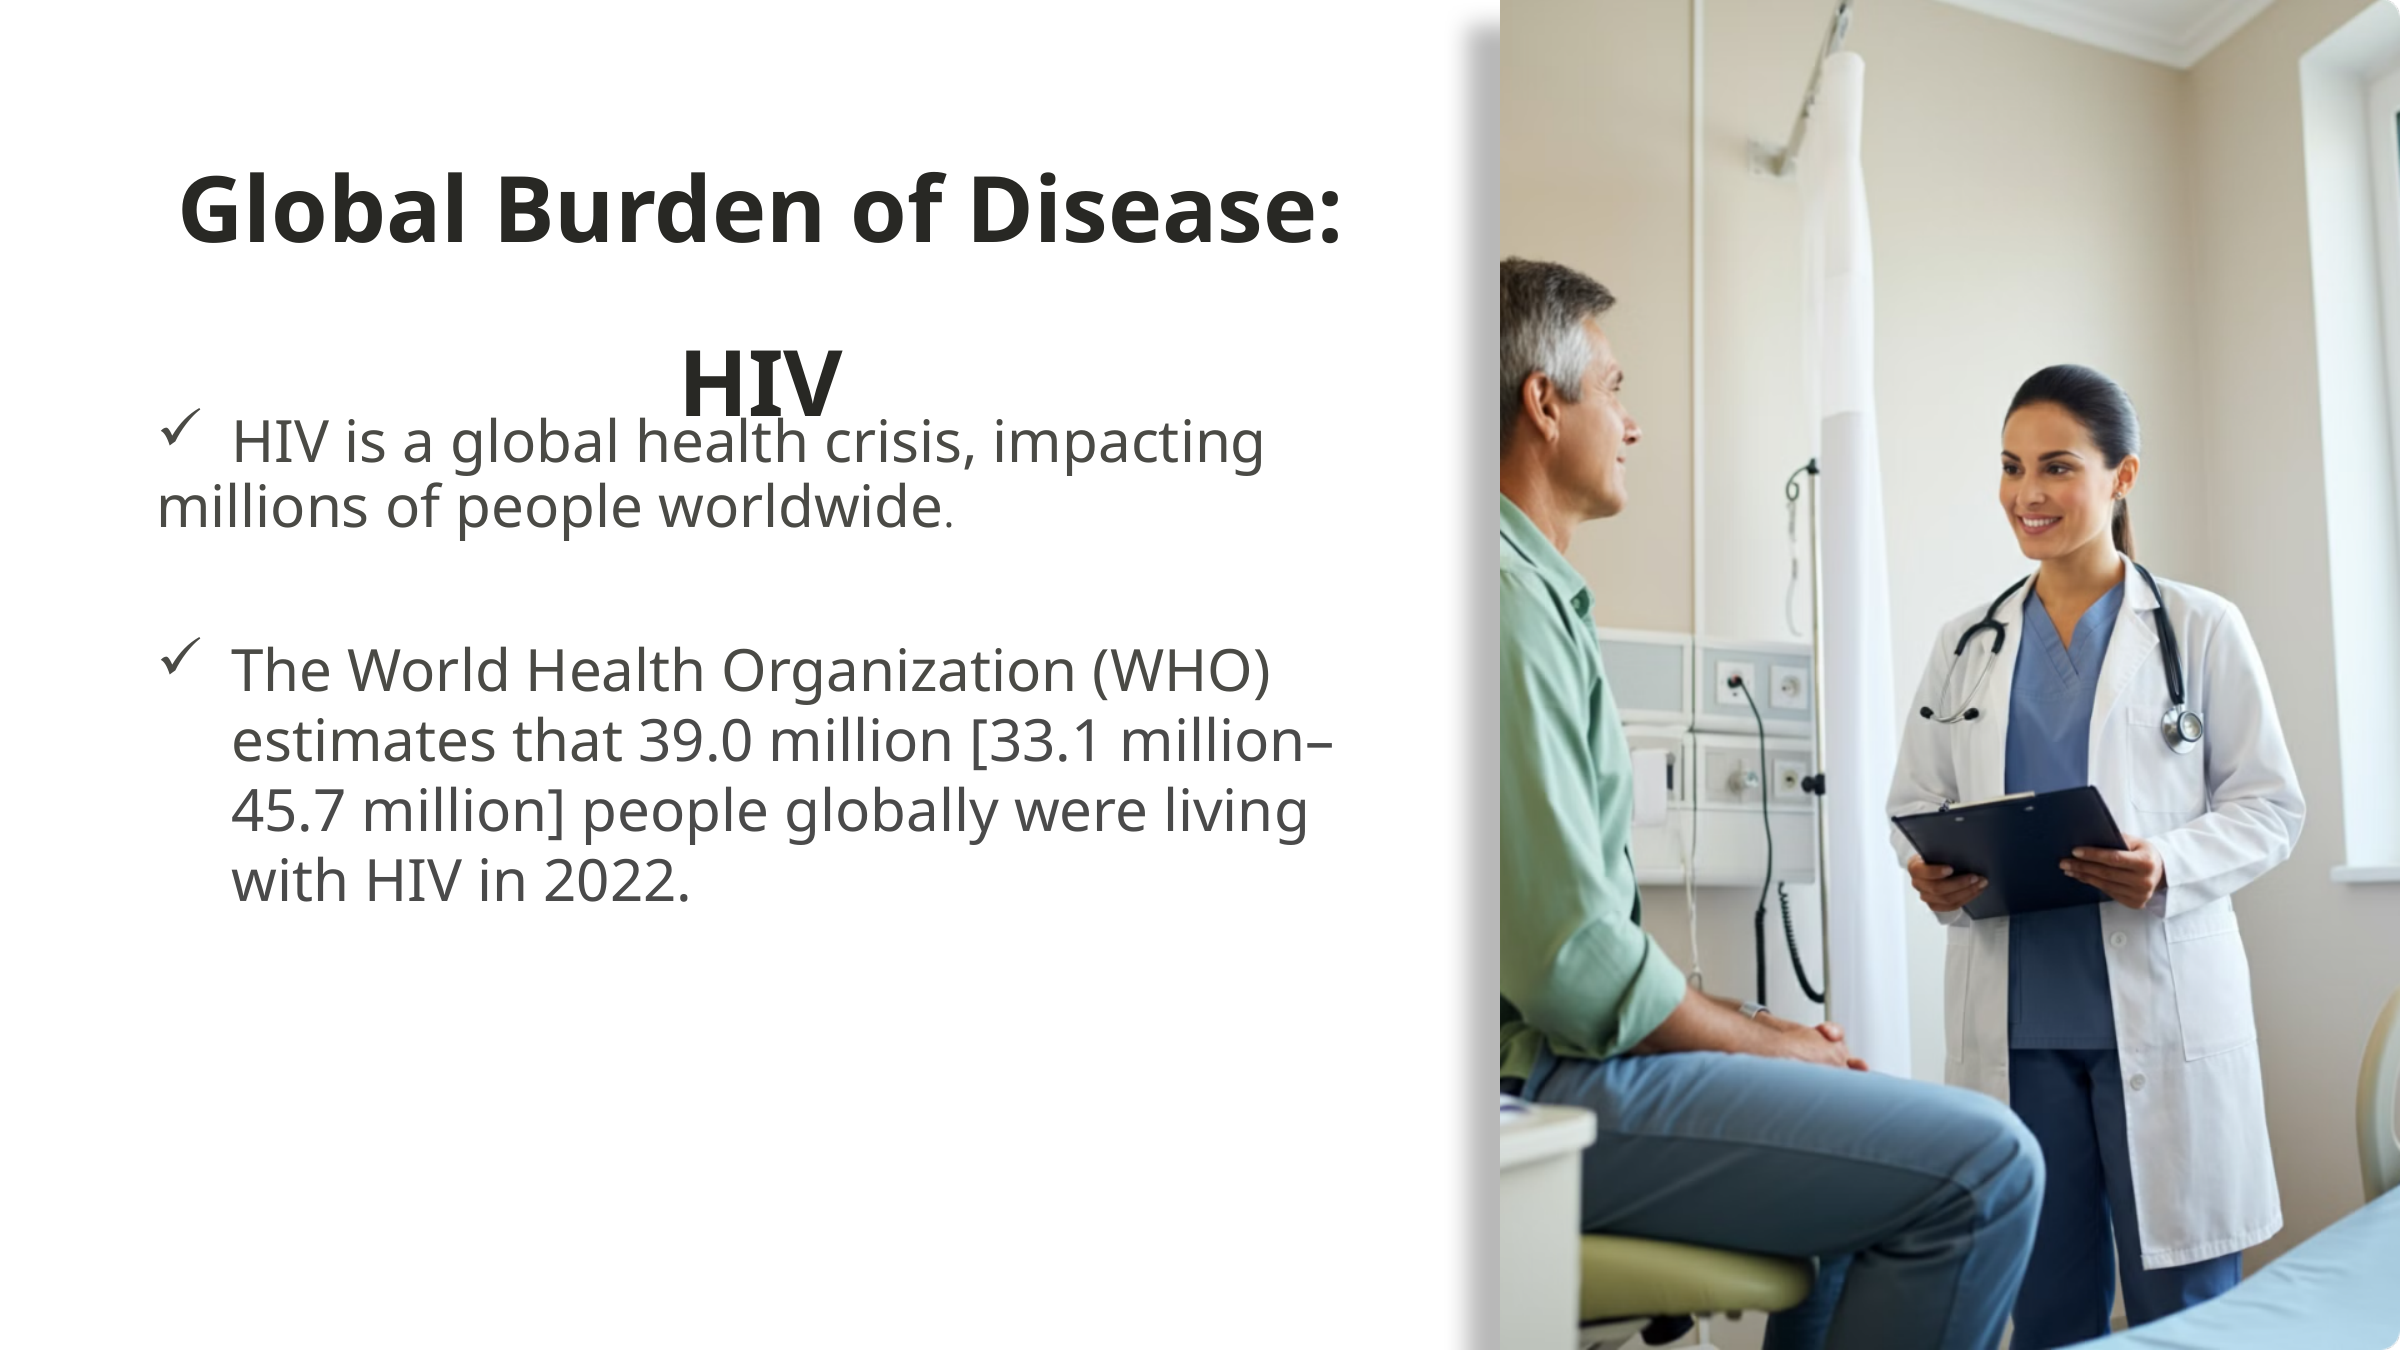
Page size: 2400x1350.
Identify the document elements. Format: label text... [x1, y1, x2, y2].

text_box Global Burden of Disease: HIV [71, 78, 1451, 269]
text_box [0, 0, 1499, 1350]
text_box The World Health Organization (WHO) estimates that 39.0 million [33.1 million–45.7 million] people globally were living with HIV in 2022. [141, 626, 1359, 919]
picture [1499, 0, 2400, 1350]
text_box HIV is a global health crisis, impacting millions of people worldwide. [141, 402, 1359, 590]
